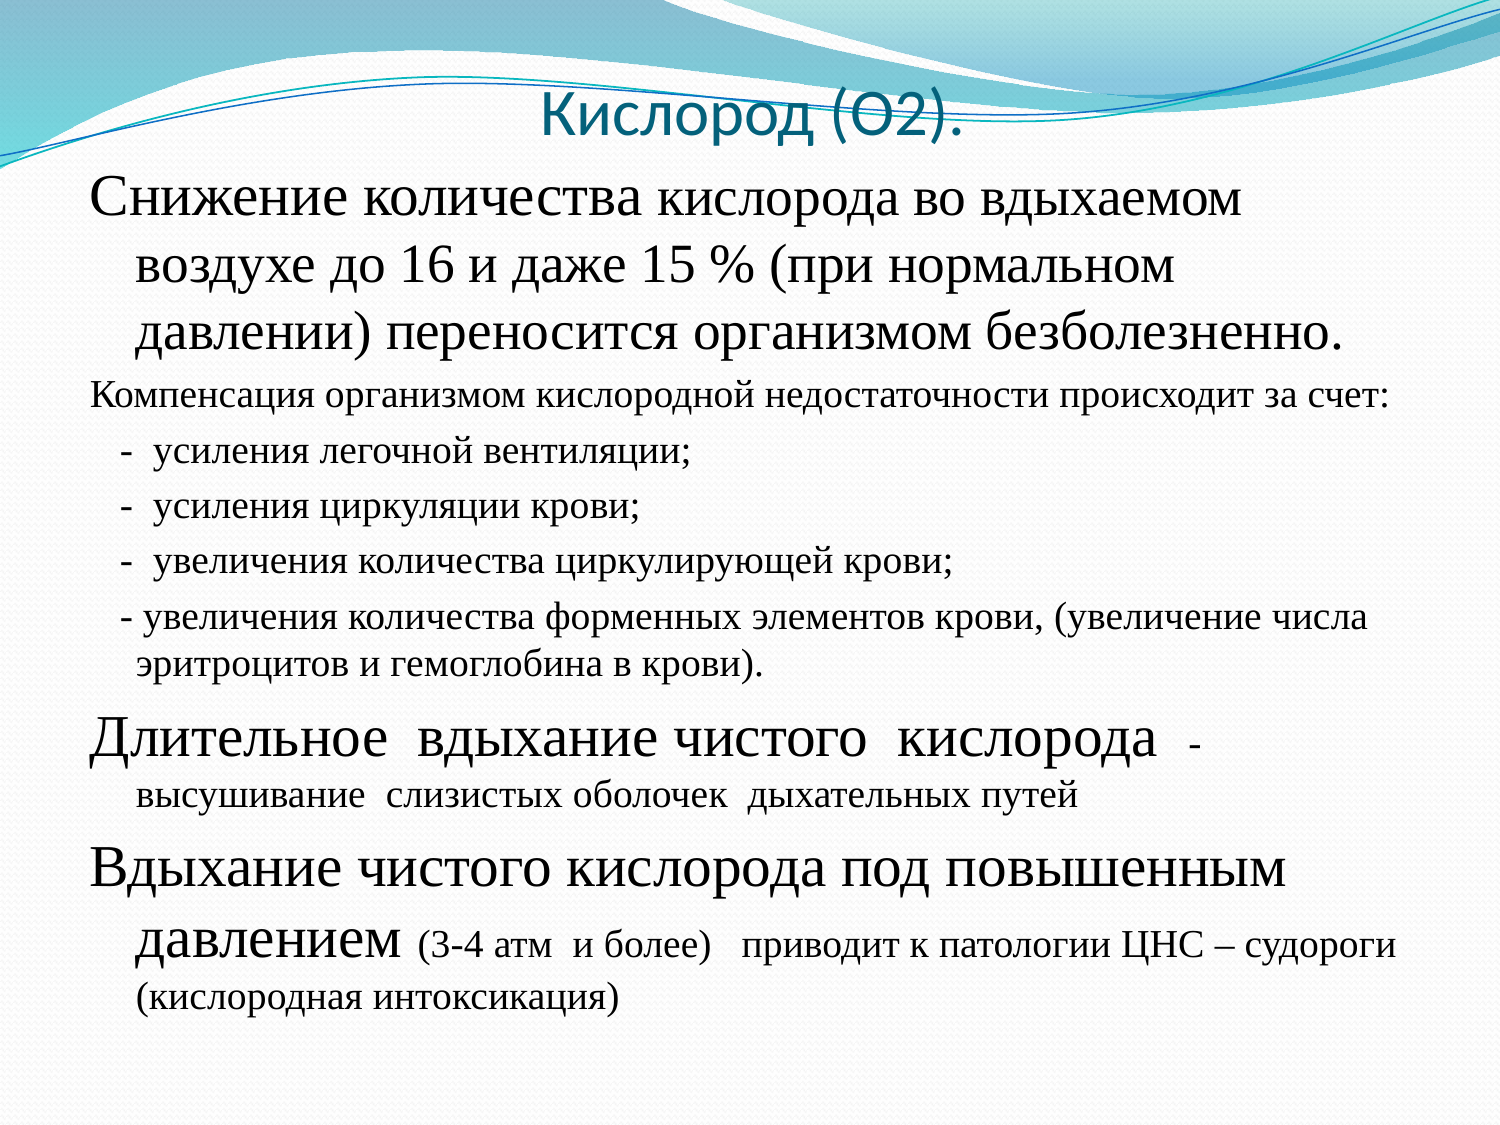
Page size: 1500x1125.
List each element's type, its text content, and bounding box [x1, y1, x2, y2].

title Кислород (О2). [75, 54, 1425, 149]
list Снижение количества кислорода во вдыхаемом воздухе до 16 и даже 15 % (при нормальном давлении) переносится организмом безболезненно. Компенсация организмом кислородной недостаточности происходит за счет: - усиления легочной вентиляции; - усиления циркуляции крови; - увеличения количества циркулирующей крови; - увеличения количества форменных элементов крови, (увеличение числа эритроцитов и гемоглобина в крови). Длительное вдыхание чистого кислорода - высушивание слизистых оболочек дыхательных путей Вдыхание чистого кислорода под повышенным давлением (3-4 атм и более) приводит к патологии ЦНС – судороги (кислородная интоксикация) [75, 149, 1425, 1038]
